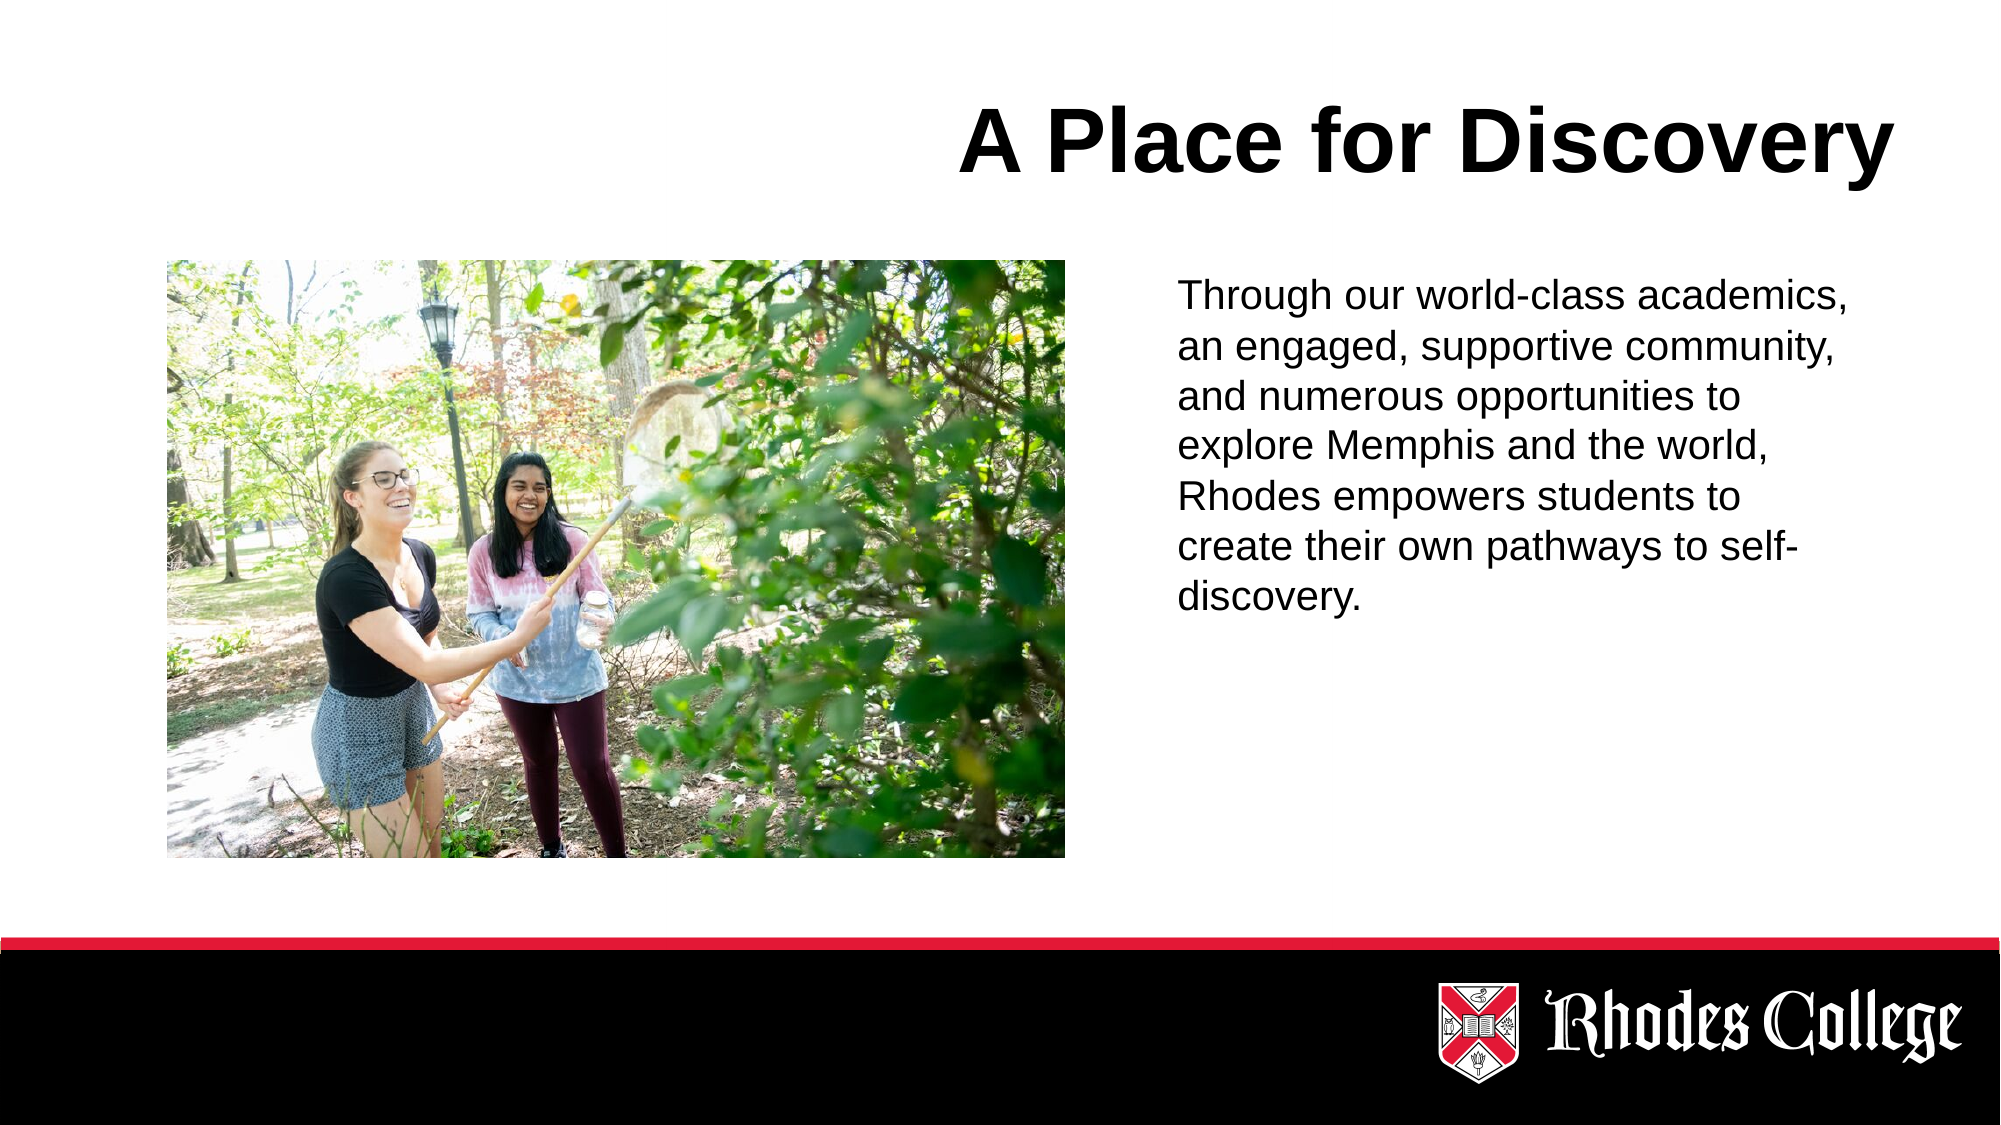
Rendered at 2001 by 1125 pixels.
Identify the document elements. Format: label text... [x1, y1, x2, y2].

picture [0, 0, 2000, 1125]
list A Place for Discovery [120, 86, 1912, 340]
text_box Through our world-class academics, an engaged, supportive community, and numerous opportunities to explore Memphis and the world, Rhodes empowers students to create their own pathways to self-discovery. [1162, 260, 1880, 626]
